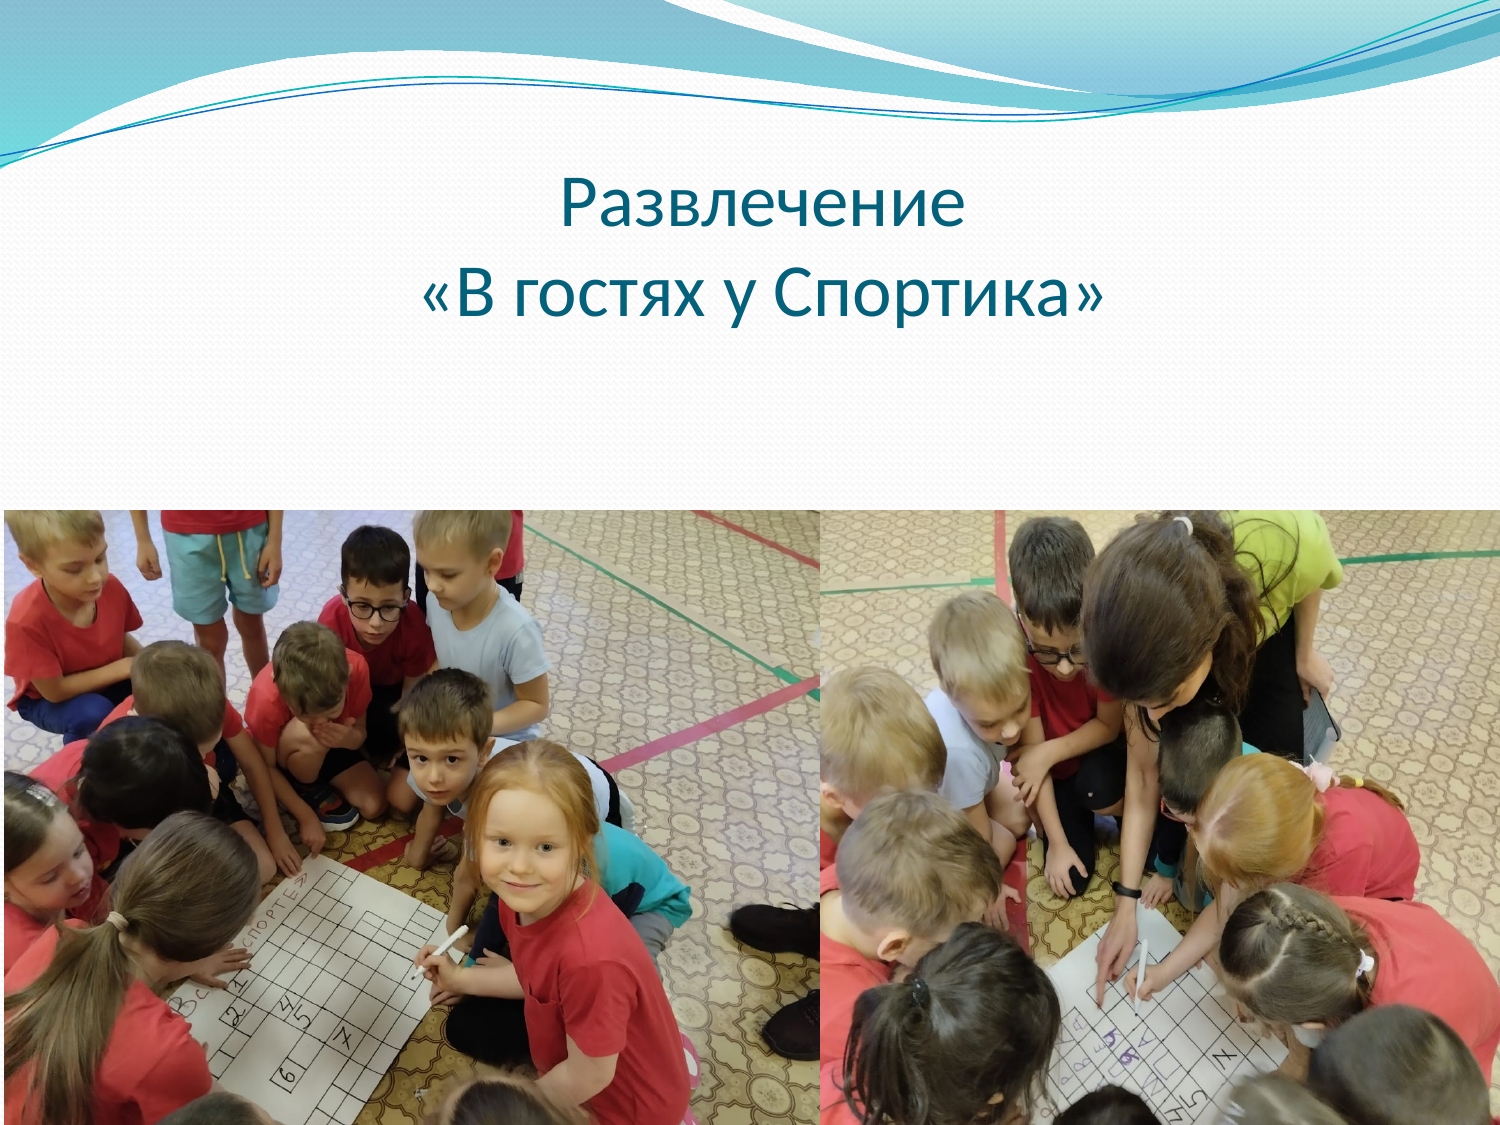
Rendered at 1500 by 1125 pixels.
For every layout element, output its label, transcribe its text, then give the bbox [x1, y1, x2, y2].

picture [3, 510, 1500, 1125]
title Развлечение «В гостях у Спортика» [88, 144, 1439, 332]
